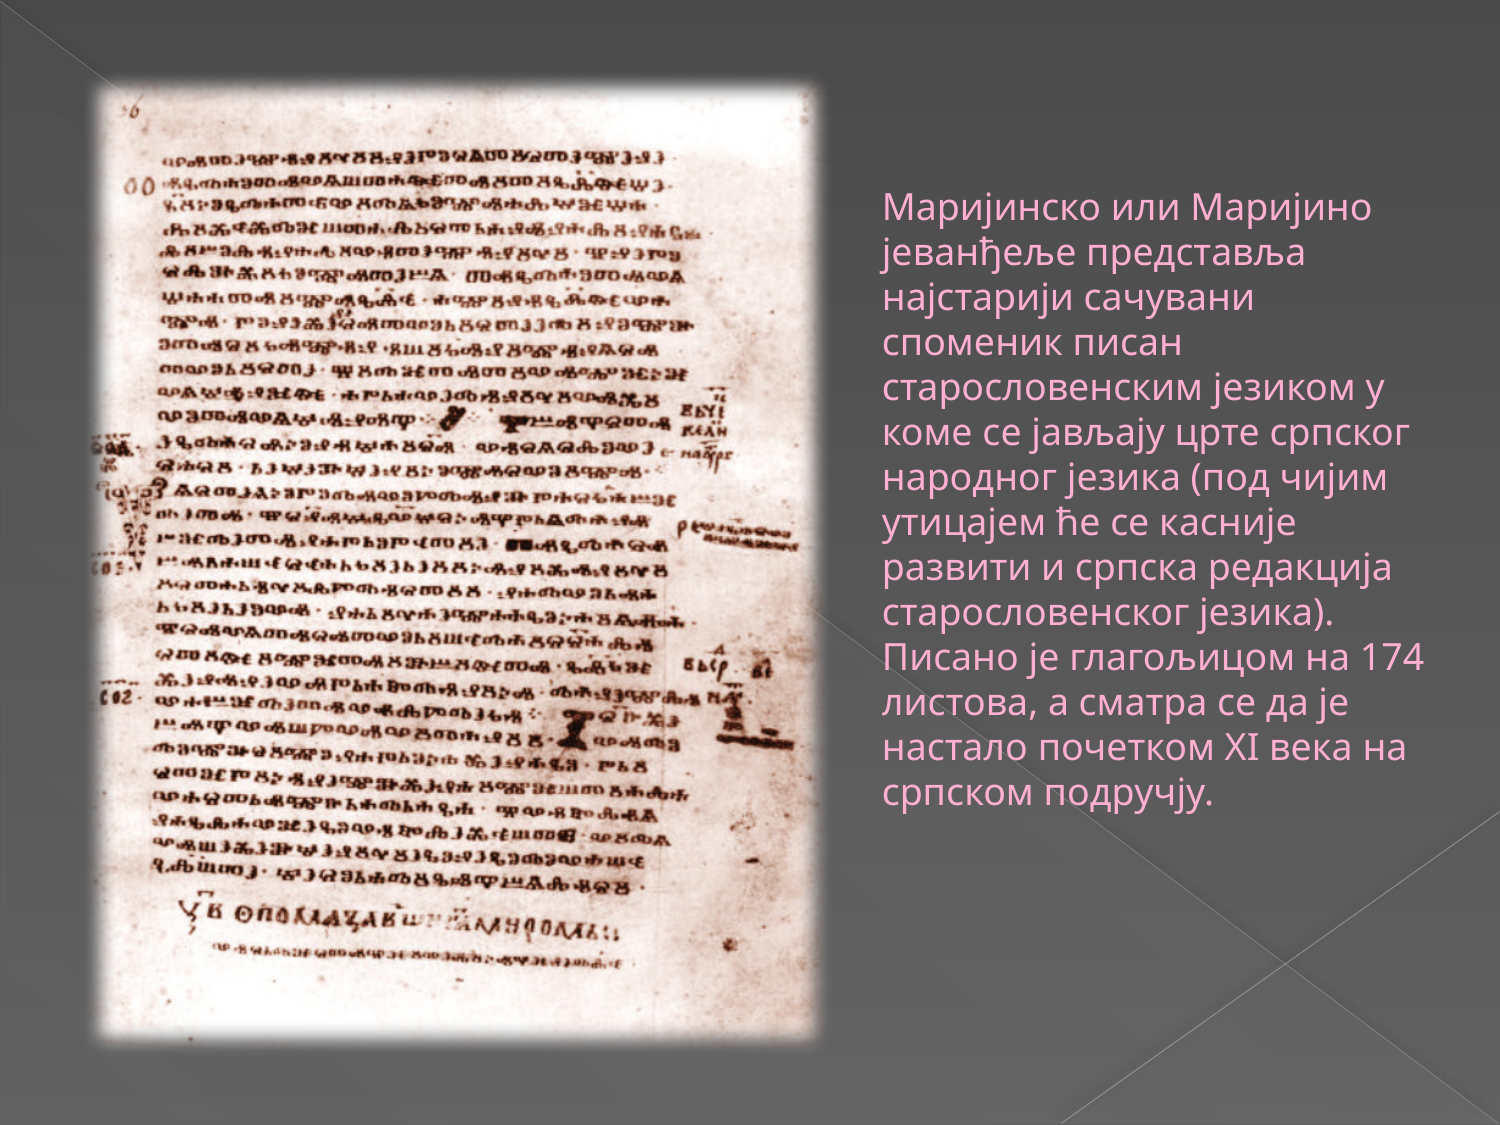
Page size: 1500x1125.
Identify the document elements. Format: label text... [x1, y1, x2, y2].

text_box Маријинско или Маријино јеванђеље представља најстарији сачувани споменик писан старословенским језиком у коме се јављају црте српског народног језика (под чијим утицајем ће се касније развити и српска редакција старословенског језика). Писано је глагољицом на 174 листова, а сматра се да је настало почетком XI века на српском подручју. [867, 175, 1442, 821]
picture [81, 70, 833, 1057]
